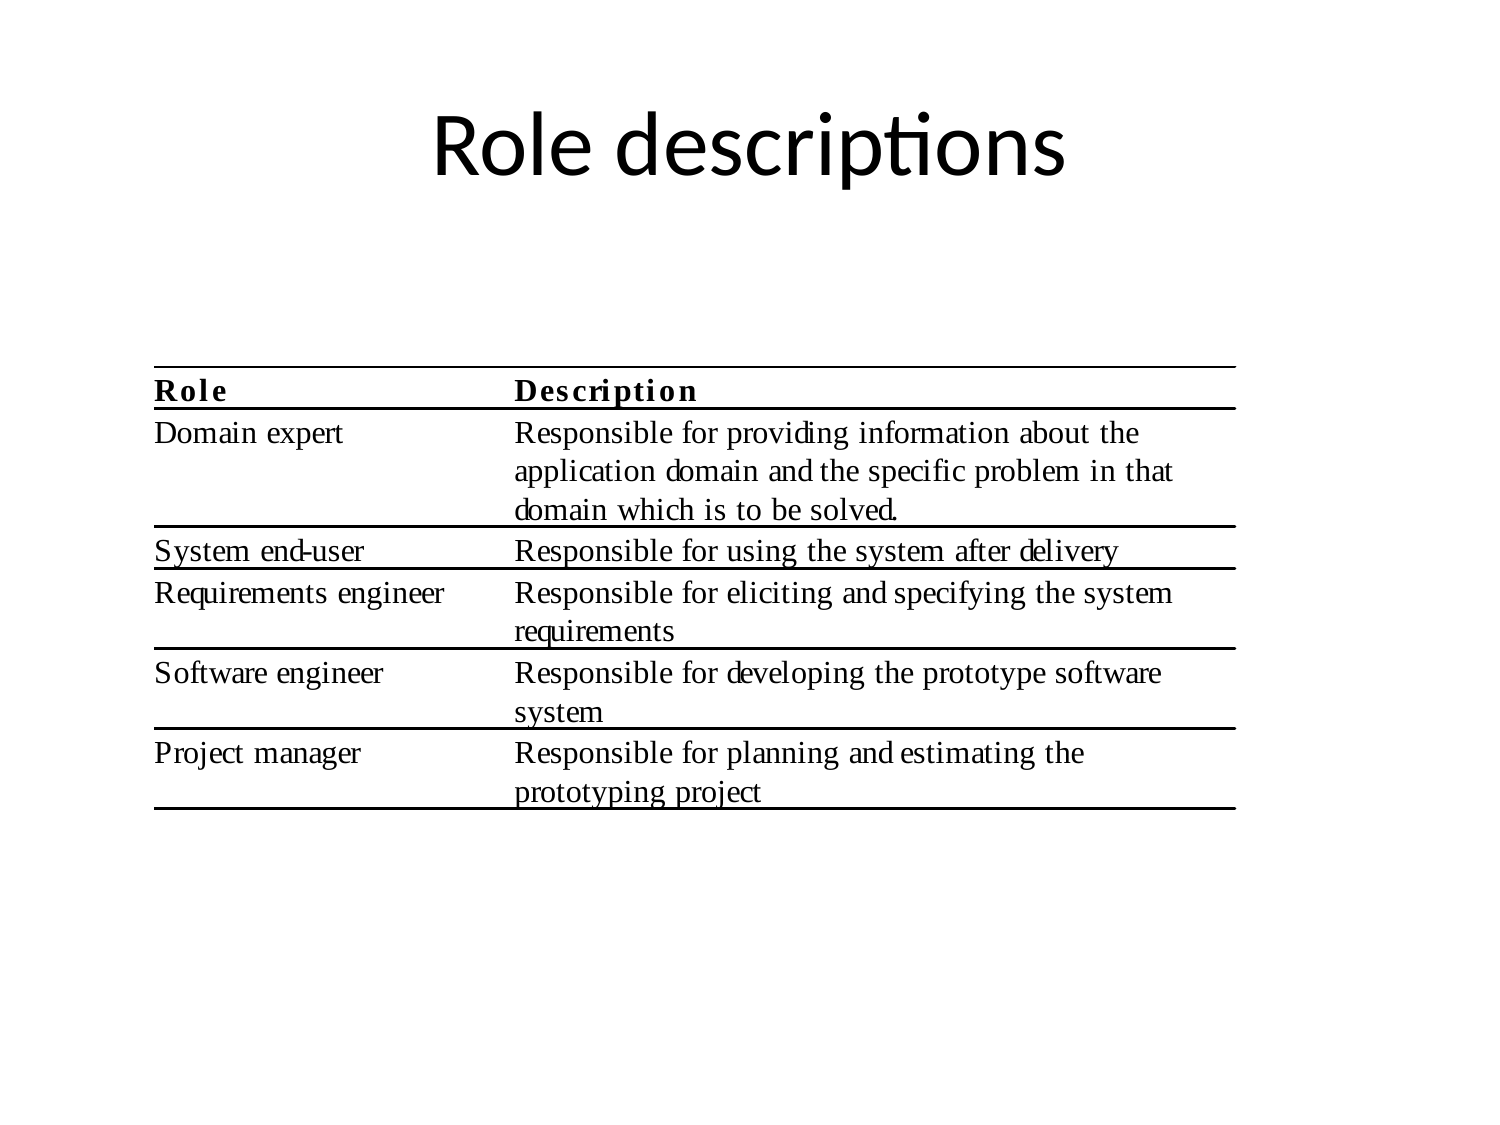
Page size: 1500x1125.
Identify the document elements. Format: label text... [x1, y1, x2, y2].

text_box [153, 366, 1489, 851]
title Role descriptions [75, 45, 1425, 233]
